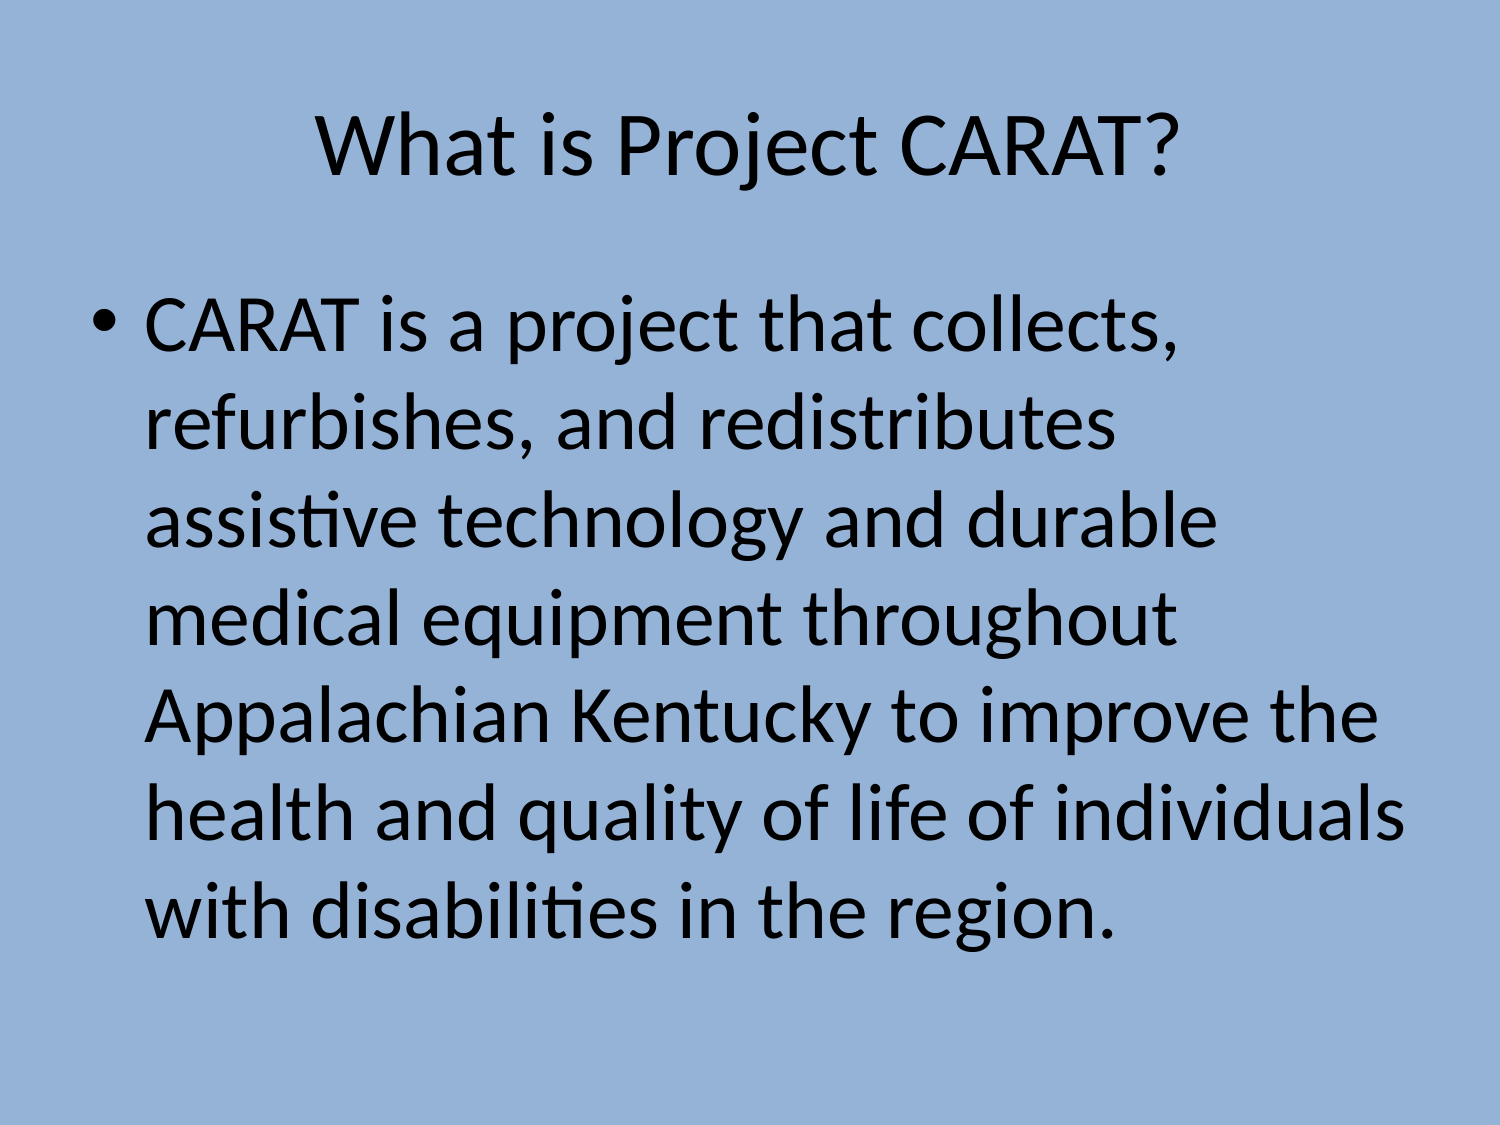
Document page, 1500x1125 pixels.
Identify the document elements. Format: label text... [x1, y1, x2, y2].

title What is Project CARAT? [75, 45, 1425, 233]
list CARAT is a project that collects, refurbishes, and redistributes assistive technology and durable medical equipment throughout Appalachian Kentucky to improve the health and quality of life of individuals with disabilities in the region. [75, 262, 1425, 1005]
